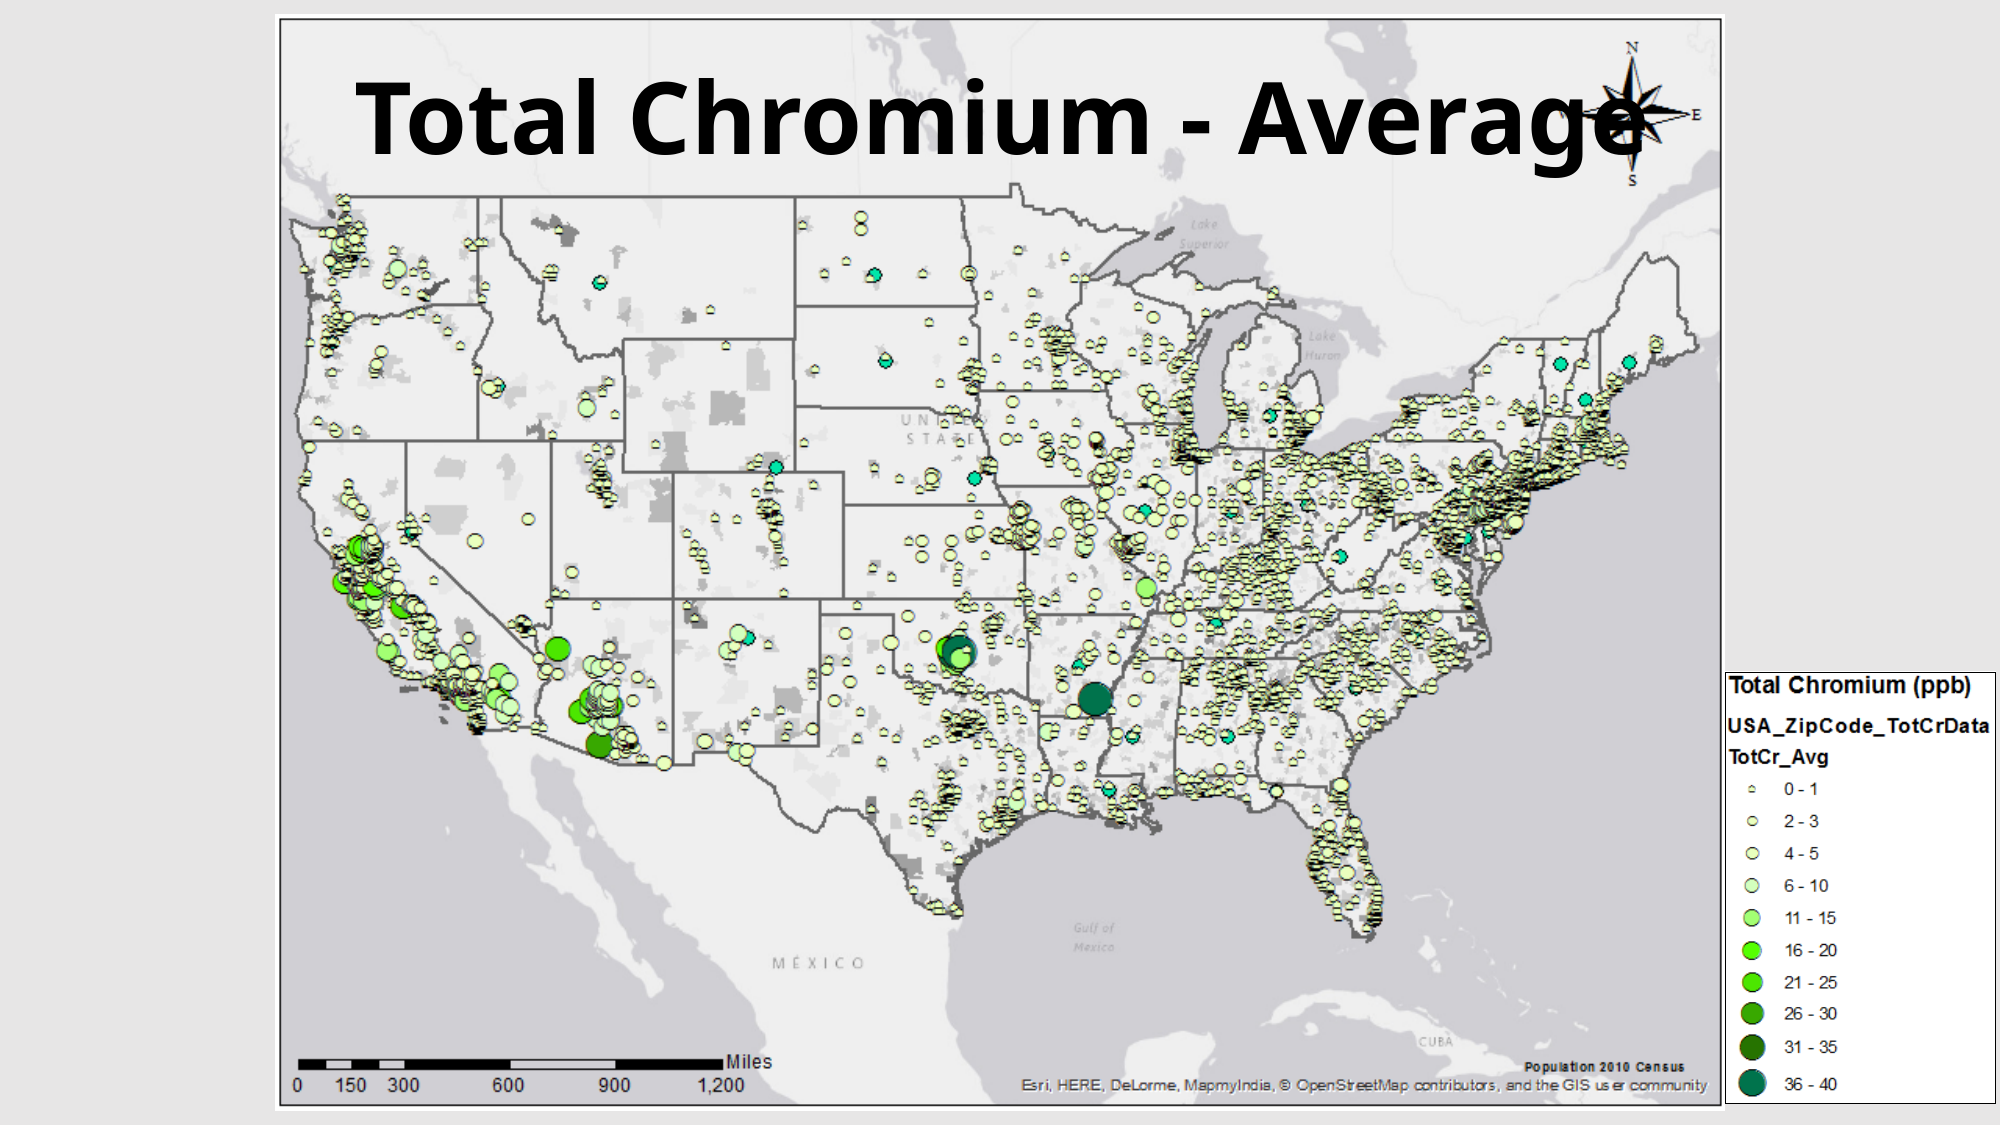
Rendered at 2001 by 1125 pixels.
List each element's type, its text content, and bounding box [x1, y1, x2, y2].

text_box Total Chromium - Average [339, 13, 2000, 231]
picture [274, 14, 1996, 1111]
